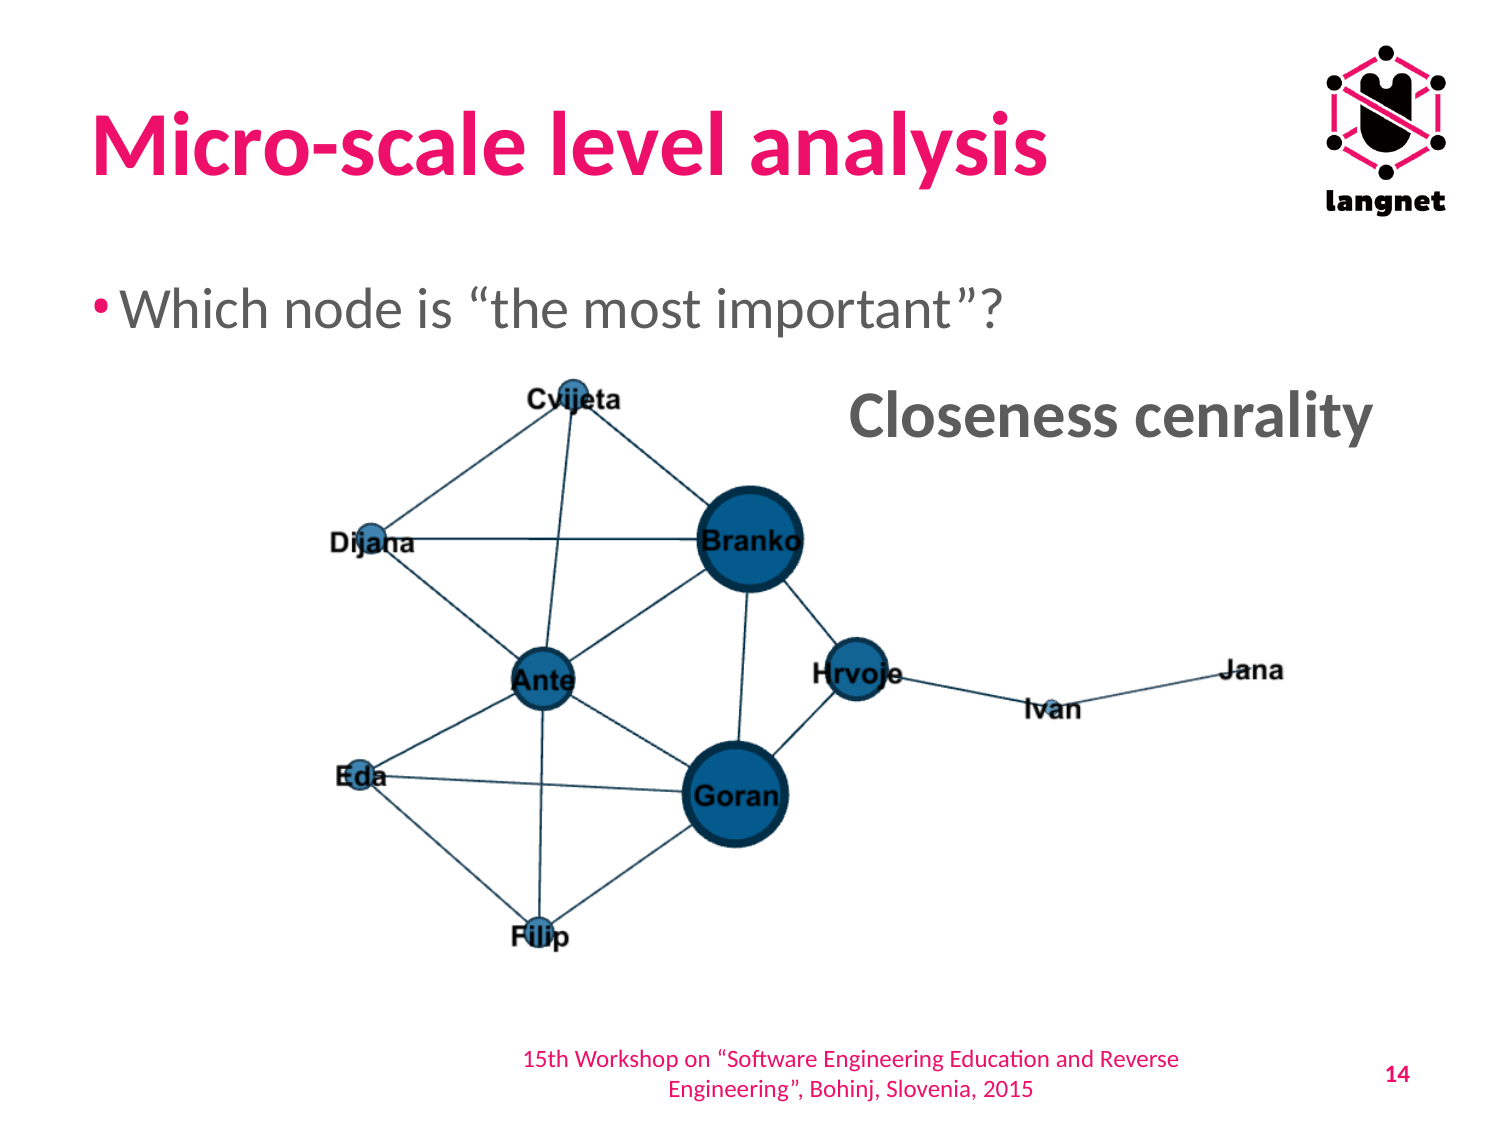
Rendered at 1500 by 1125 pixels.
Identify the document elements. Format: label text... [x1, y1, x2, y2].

picture [1293, 28, 1481, 232]
title Micro-scale level analysis [75, 45, 1425, 233]
footer 15th Workshop on “Software Engineering Education and Reverse Engineering”, Bohinj, Slovenia, 2015 [442, 1042, 1261, 1103]
slide_number 13 [1274, 1042, 1425, 1103]
picture [287, 361, 1327, 994]
text_box Closeness cenrality [1329, 363, 1391, 458]
list Which node is “the most important”? [75, 262, 1425, 1005]
